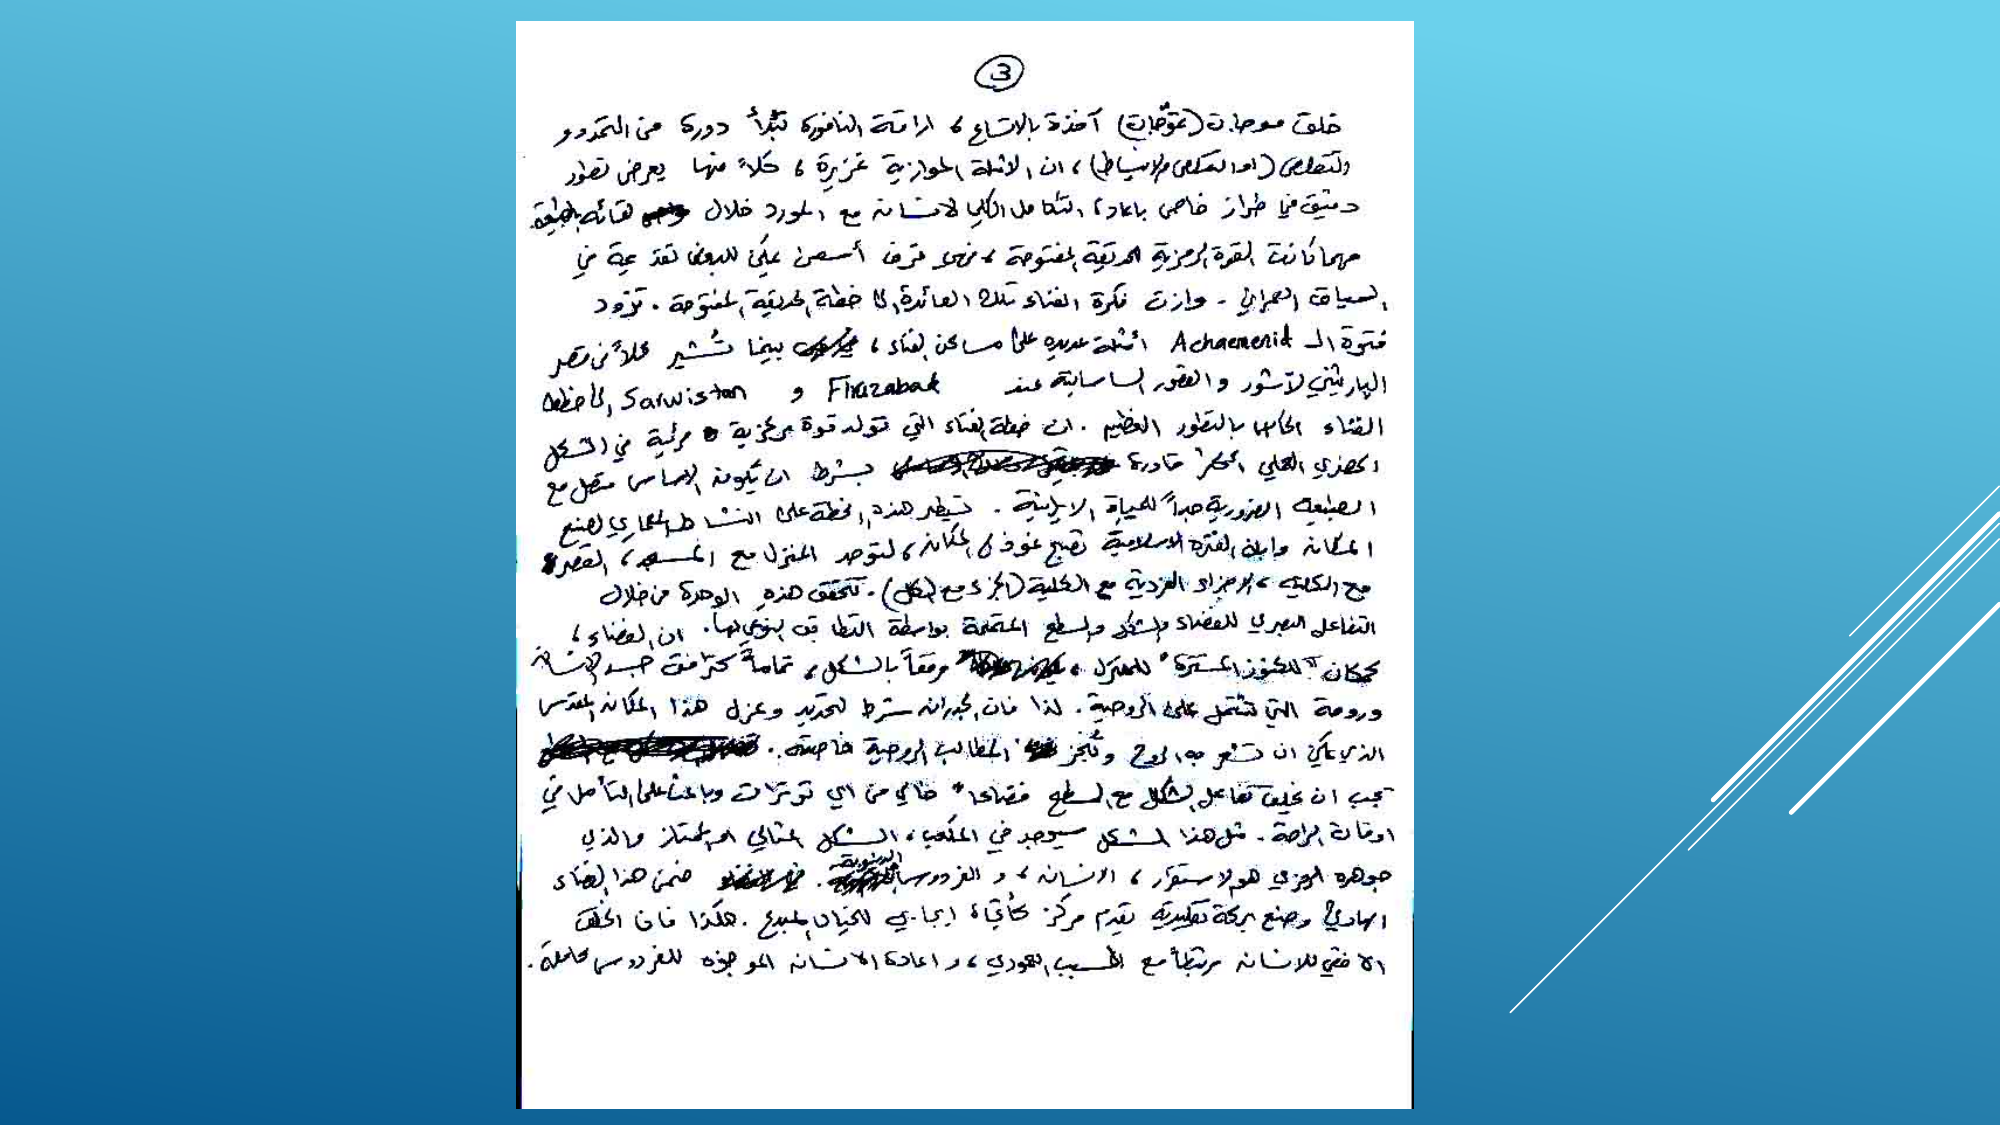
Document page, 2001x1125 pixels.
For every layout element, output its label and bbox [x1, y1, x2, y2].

list [516, 21, 1414, 1109]
